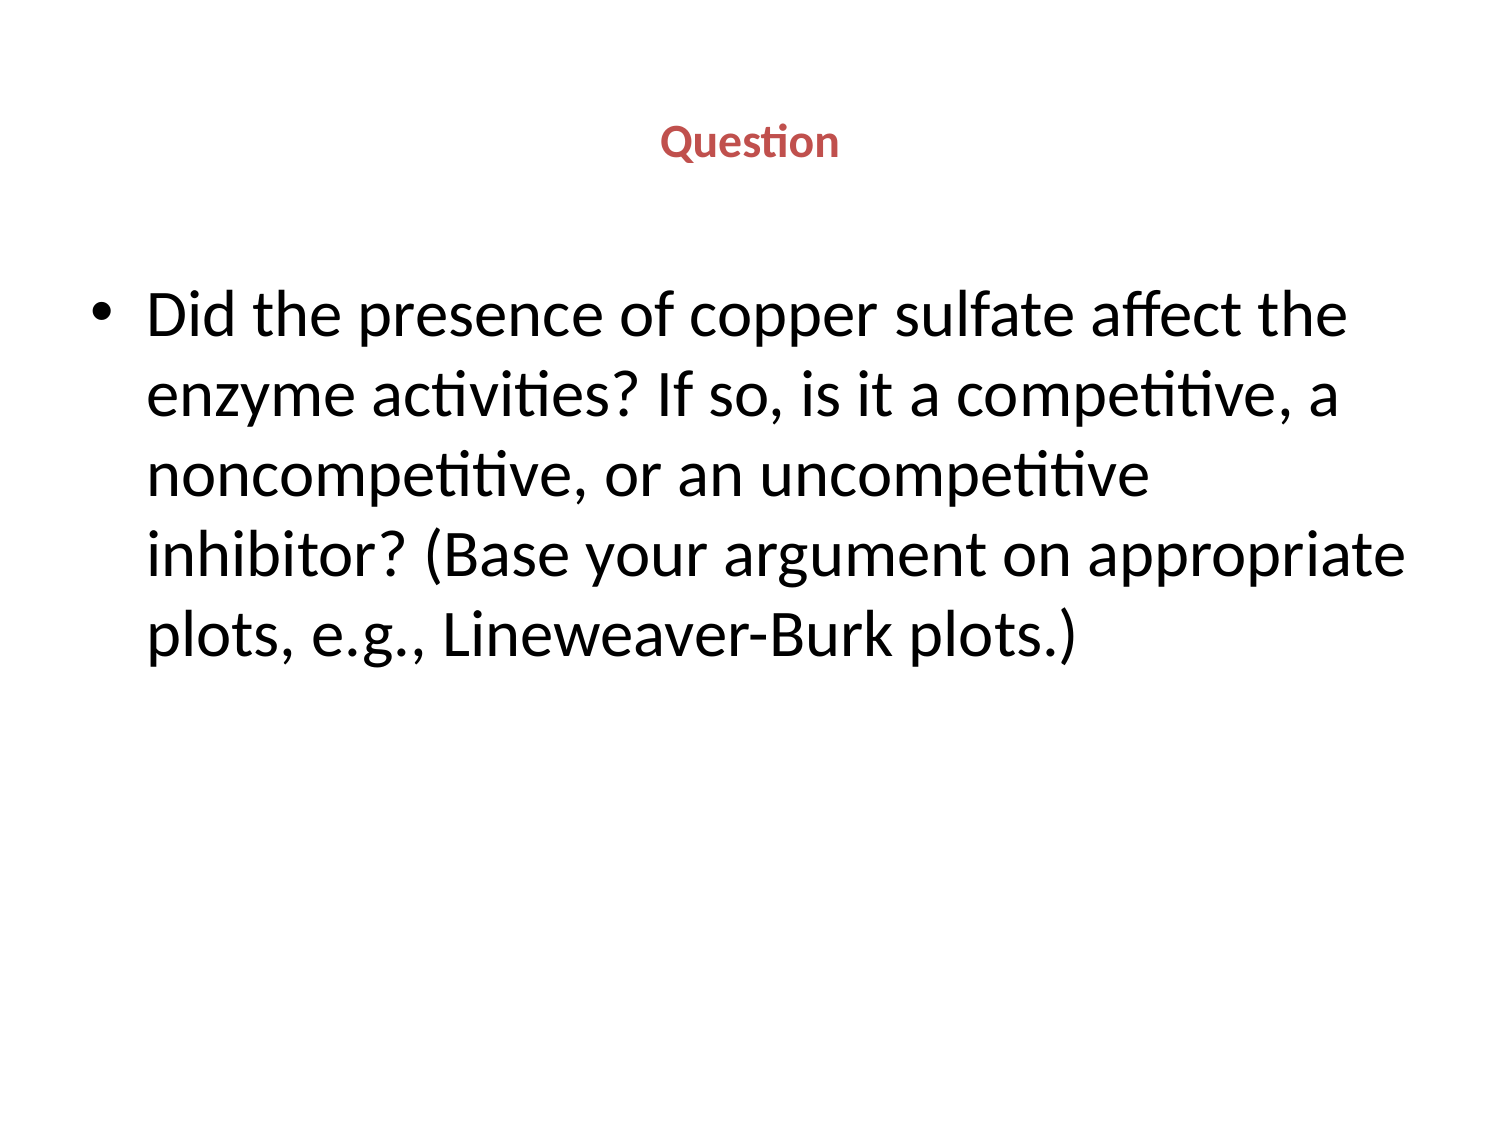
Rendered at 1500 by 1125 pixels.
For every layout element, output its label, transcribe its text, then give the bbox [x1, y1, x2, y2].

list Did the presence of copper sulfate affect the enzyme activities? If so, is it a competitive, a noncompetitive, or an uncompetitive inhibitor? (Base your argument on appropriate plots, e.g., Lineweaver-Burk plots.) [75, 262, 1425, 1005]
title Question [75, 45, 1425, 233]
